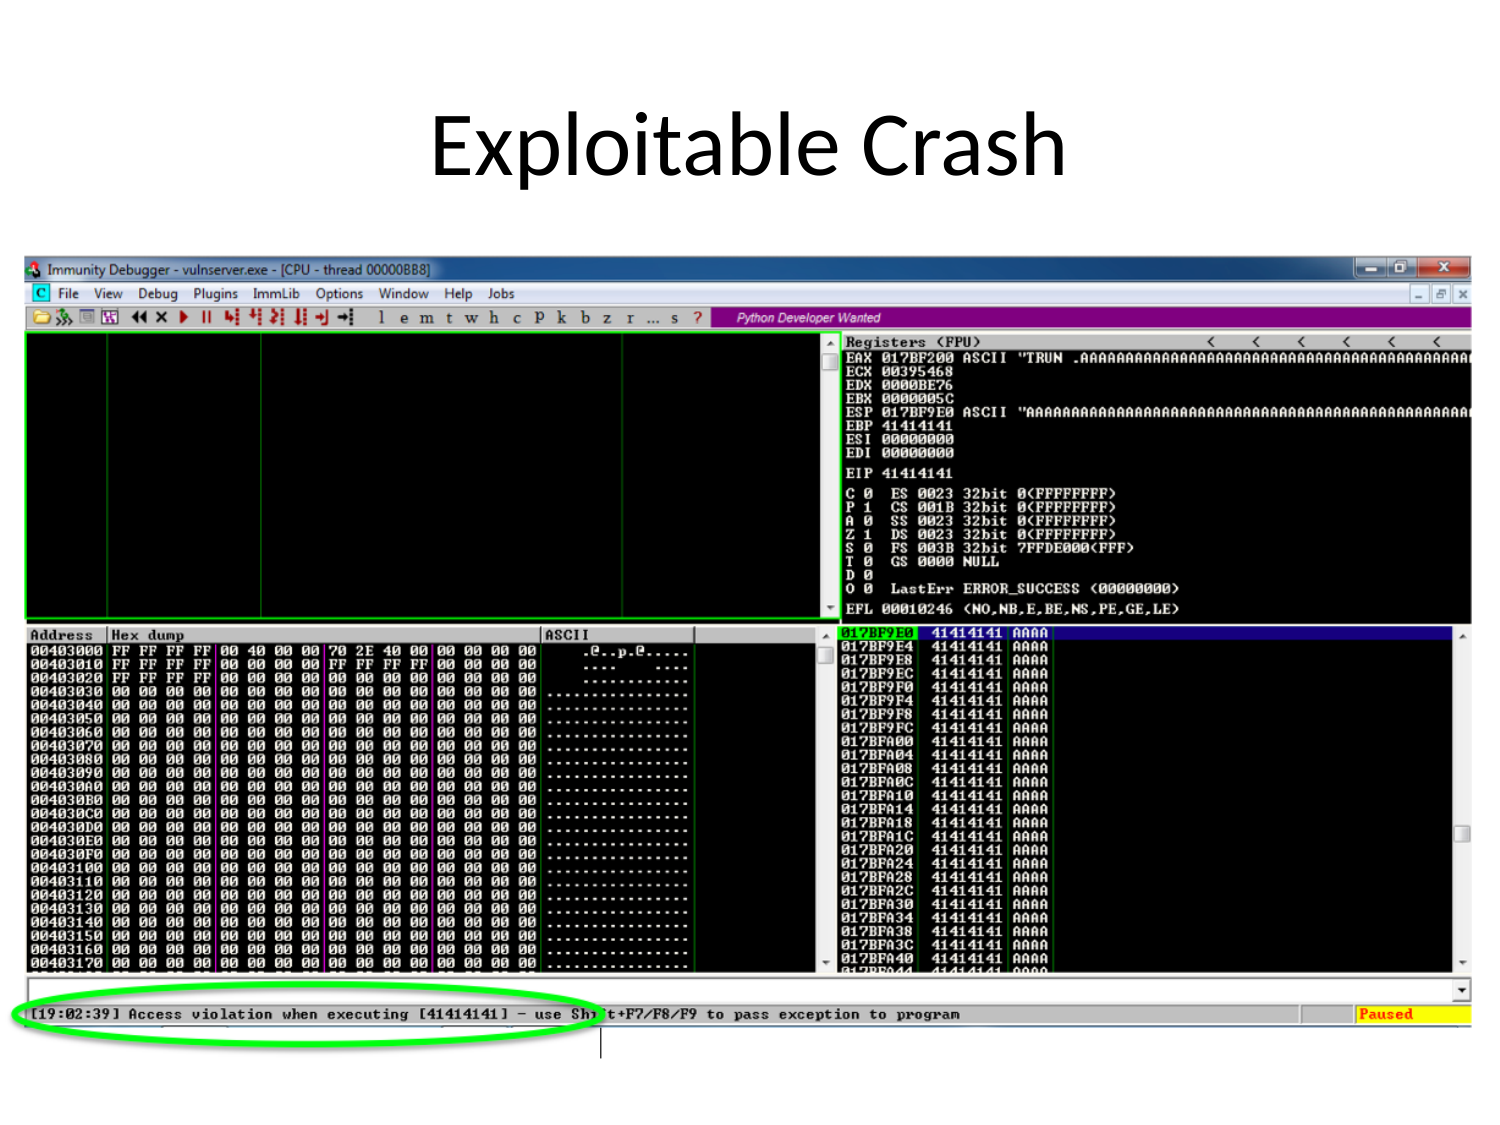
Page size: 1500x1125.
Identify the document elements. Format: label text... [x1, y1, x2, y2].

title Exploitable Crash [75, 45, 1425, 230]
picture [0, 232, 1500, 1072]
